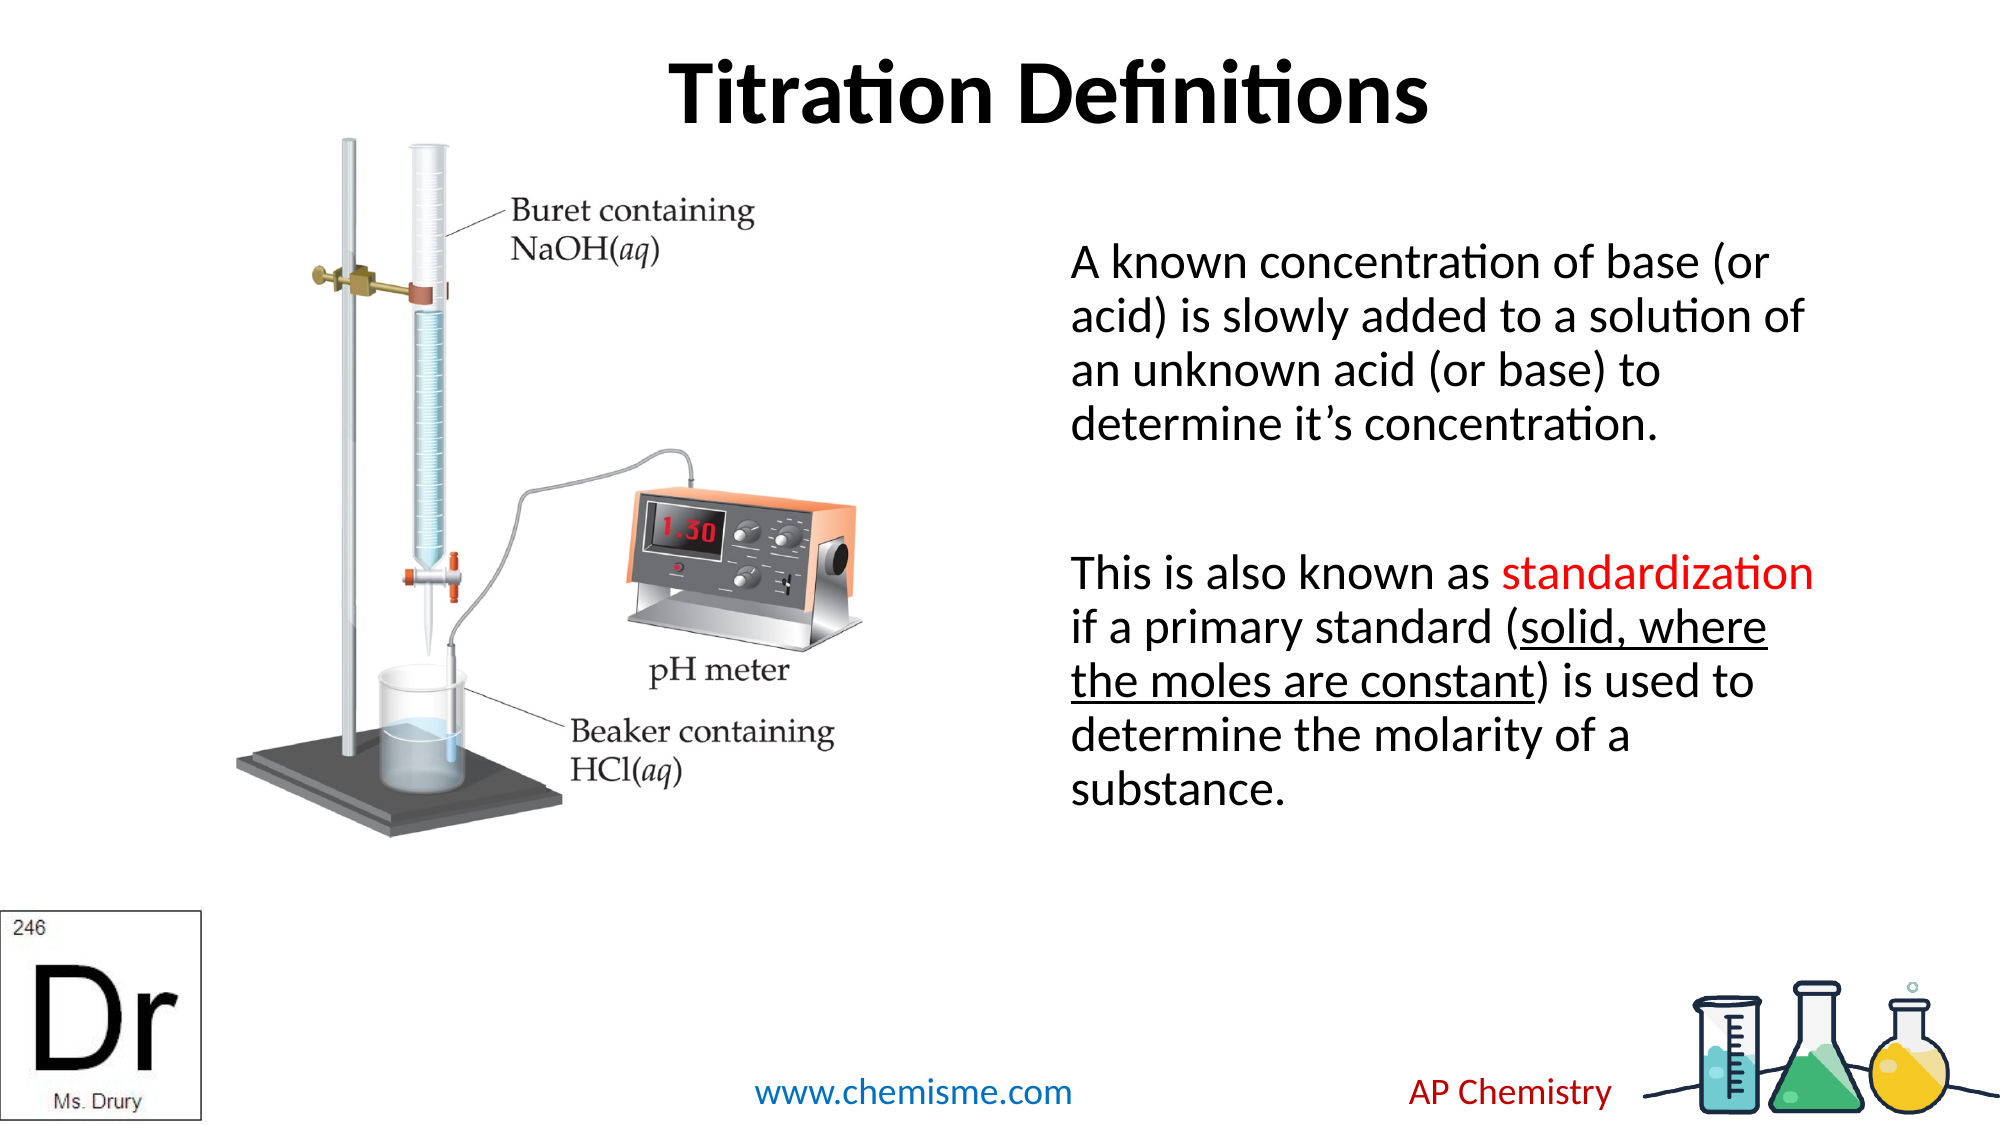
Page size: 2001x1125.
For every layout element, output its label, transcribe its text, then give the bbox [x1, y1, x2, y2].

list A known concentration of base (or acid) is slowly added to a solution of an unknown acid (or base) to determine it’s concentration. This is also known as standardization if a primary standard (solid, where the moles are constant) is used to determine the molarity of a substance. [1055, 227, 1852, 950]
title Titration Definitions [412, 0, 1688, 188]
picture [1602, 882, 2001, 1125]
picture [0, 905, 206, 1125]
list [225, 129, 870, 844]
